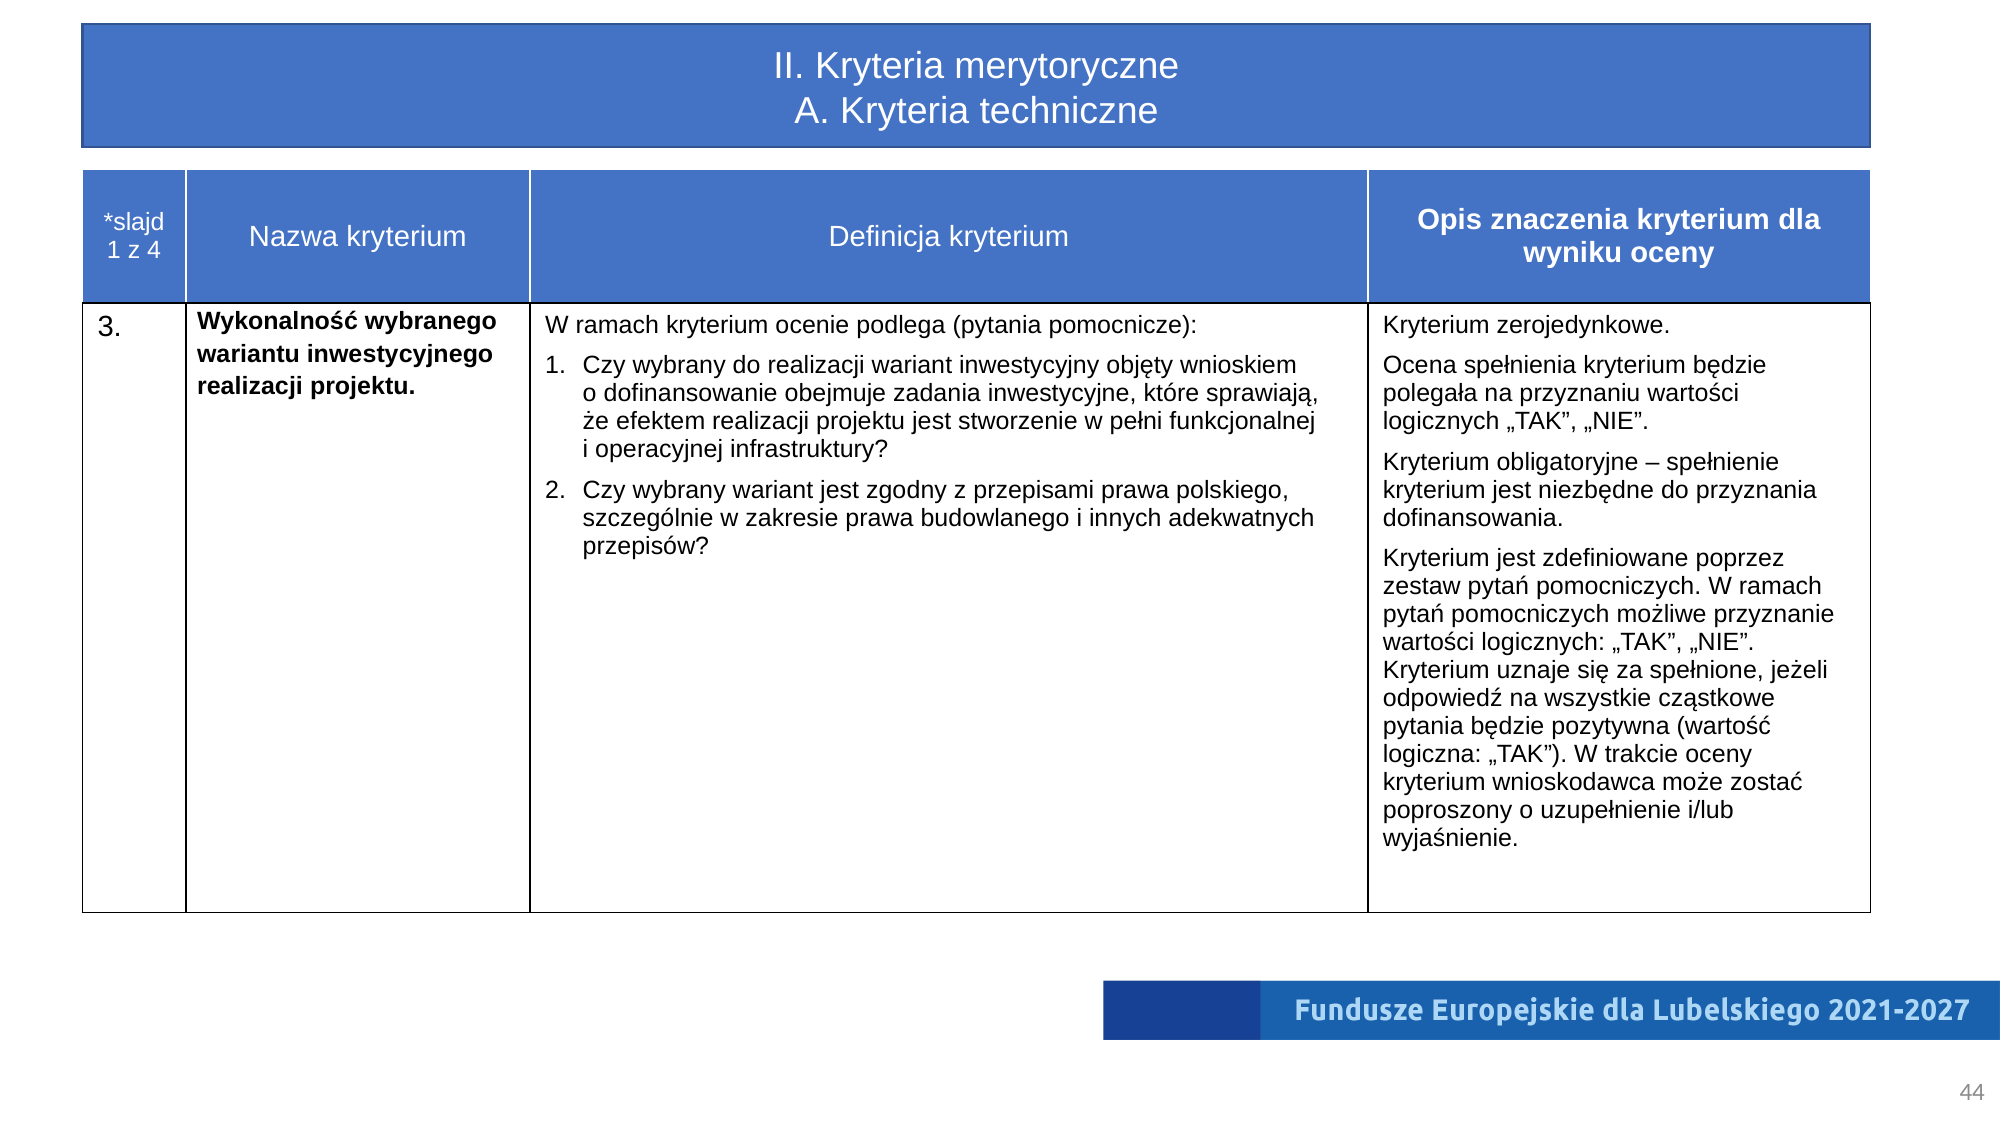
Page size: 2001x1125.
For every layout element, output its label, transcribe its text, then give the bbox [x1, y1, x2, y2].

table_cell W ramach kryterium ocenie podlega (pytania pomocnicze): Czy wybrany do realizacji wariant inwestycyjny objęty wnioskiem o dofinansowanie obejmuje zadania inwestycyjne, które sprawiają, że efektem realizacji projektu jest stworzenie w pełni funkcjonalnej i operacyjnej infrastruktury? Czy wybrany wariant jest zgodny z przepisami prawa polskiego, szczególnie w zakresie prawa budowlanego i innych adekwatnych przepisów? [531, 304, 1367, 912]
slide_number 44 [1934, 1060, 2000, 1121]
table_cell Wykonalność wybranego wariantu inwestycyjnego realizacji projektu. [187, 304, 529, 912]
table_cell 3. [83, 304, 185, 912]
table_header *slajd 1 z 4 [83, 170, 185, 302]
table_header Definicja kryterium [531, 170, 1367, 302]
picture [1103, 980, 2000, 1040]
table_header Opis znaczenia kryterium dla wyniku oceny [1369, 170, 1870, 302]
text_box II. Kryteria merytoryczne A. Kryteria techniczne [81, 23, 1871, 148]
table_header Nazwa kryterium [187, 170, 529, 302]
table_cell Kryterium zerojedynkowe. Ocena spełnienia kryterium będzie polegała na przyznaniu wartości logicznych „TAK”, „NIE”. Kryterium obligatoryjne – spełnienie kryterium jest niezbędne do przyznania dofinansowania. Kryterium jest zdefiniowane poprzez zestaw pytań pomocniczych. W ramach pytań pomocniczych możliwe przyznanie wartości logicznych: „TAK”, „NIE”. Kryterium uznaje się za spełnione, jeżeli odpowiedź na wszystkie cząstkowe pytania będzie pozytywna (wartość logiczna: „TAK”). W trakcie oceny kryterium wnioskodawca może zostać poproszony o uzupełnienie i/lub wyjaśnienie. [1369, 304, 1870, 912]
